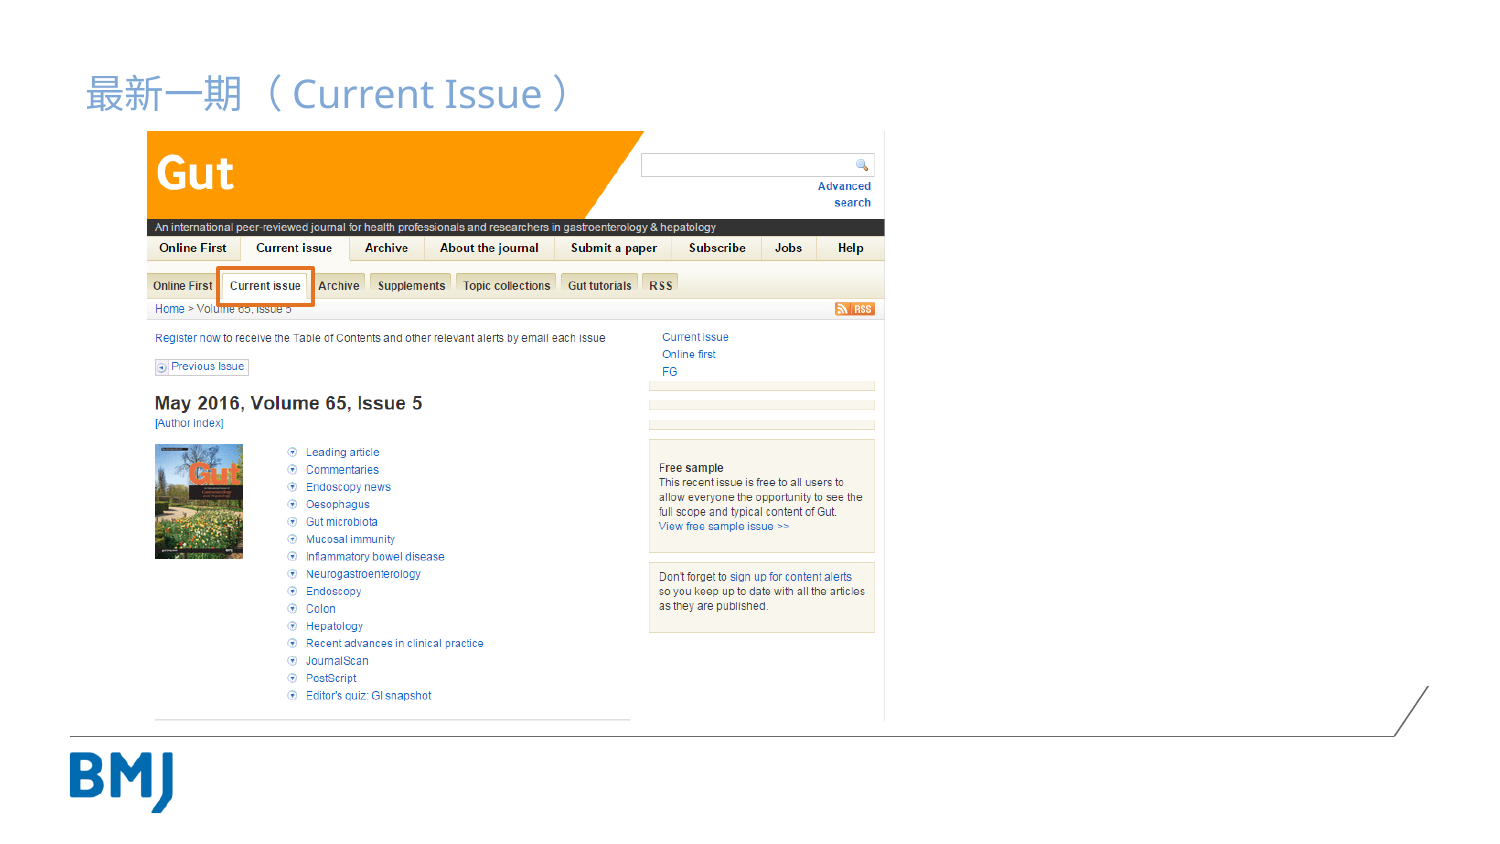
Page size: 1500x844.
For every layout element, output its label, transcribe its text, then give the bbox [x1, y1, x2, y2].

picture [49, 731, 199, 828]
title 最新一期（Current Issue） [70, 56, 1430, 139]
picture [147, 131, 885, 721]
